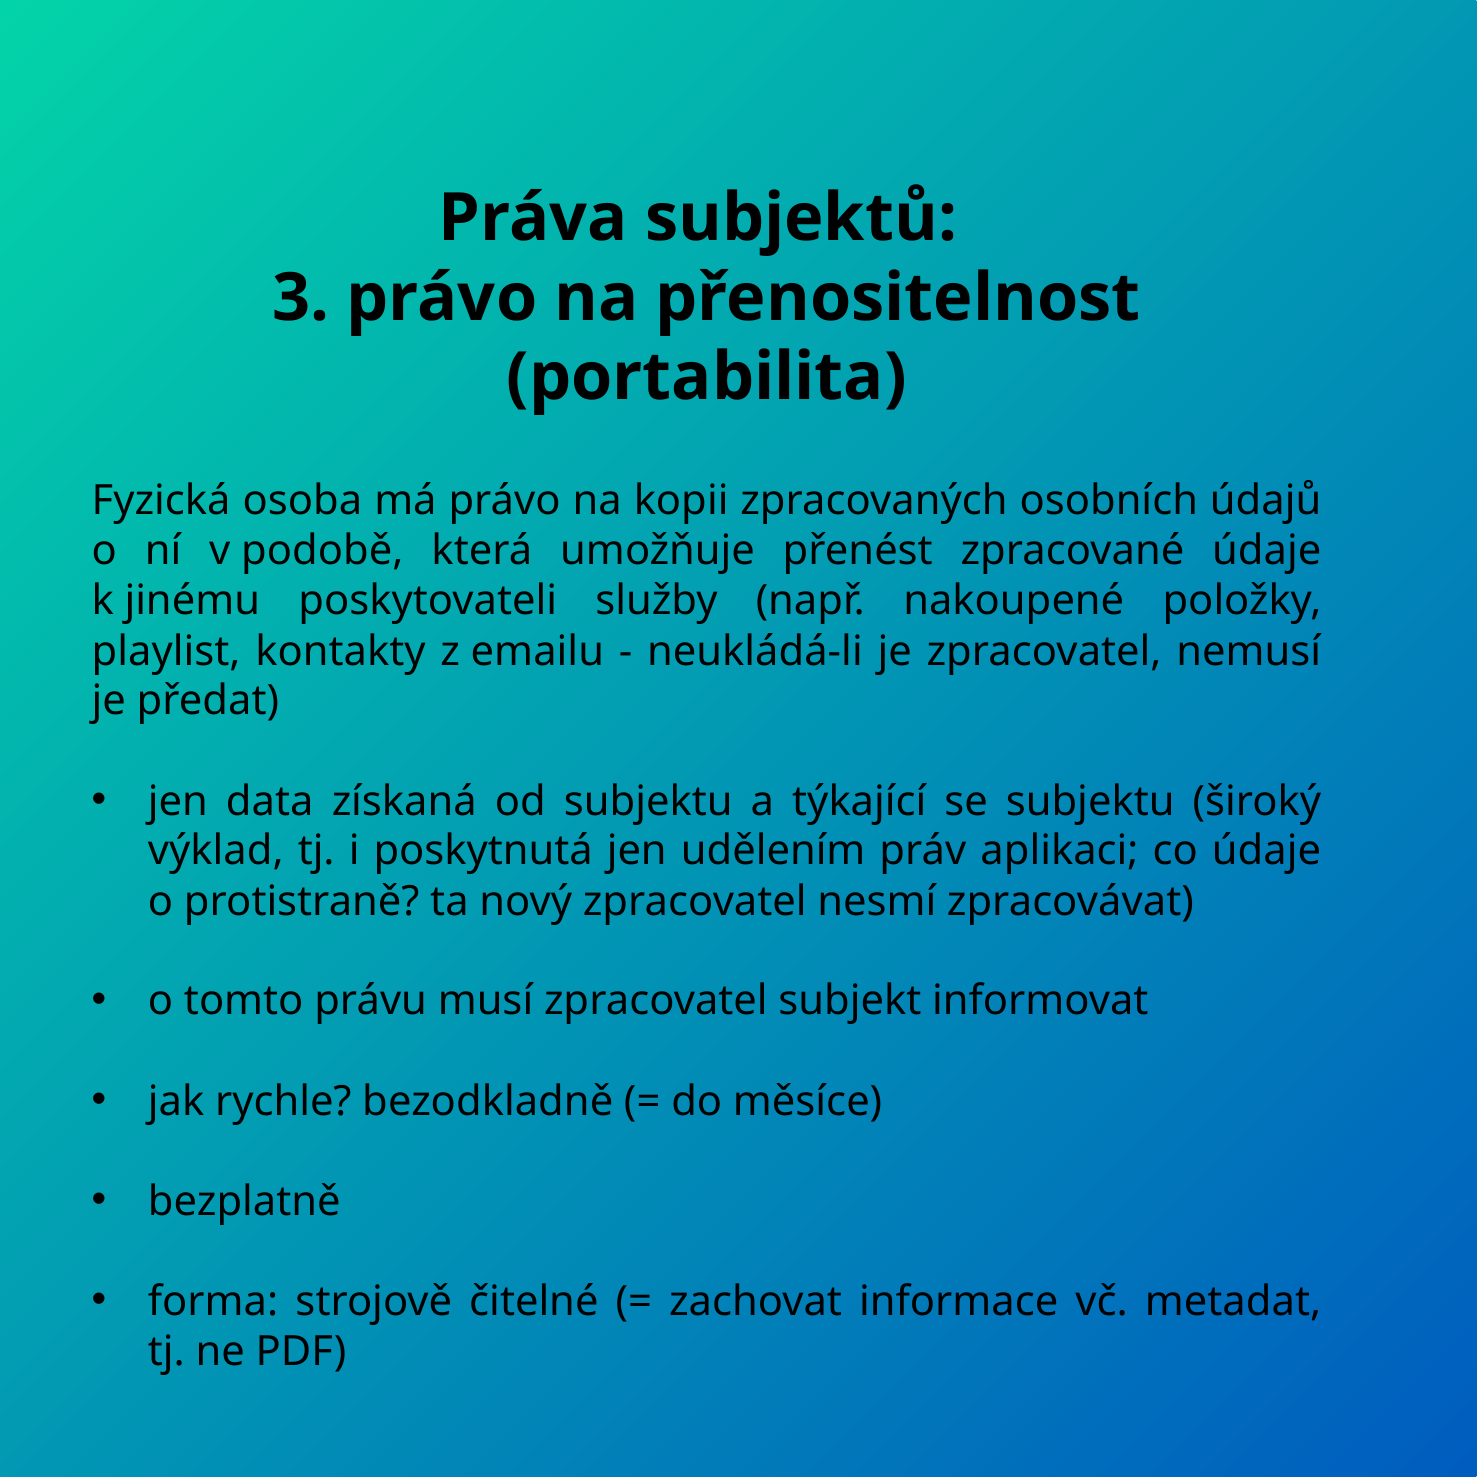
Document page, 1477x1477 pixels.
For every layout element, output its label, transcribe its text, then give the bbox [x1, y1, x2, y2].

text_box Práva subjektů: 3. právo na přenositelnost (portabilita) Fyzická osoba má právo na kopii zpracovaných osobních údajů o ní v podobě, která umožňuje přenést zpracované údaje k jinému poskytovateli služby (např. nakoupené položky, playlist, kontakty z emailu - neukládá-li je zpracovatel, nemusí je předat) jen data získaná od subjektu a týkající se subjektu (široký výklad, tj. i poskytnutá jen udělením práv aplikaci; co údaje o protistraně? ta nový zpracovatel nesmí zpracovávat) o tomto právu musí zpracovatel subjekt informovat jak rychle? bezodkladně (= do měsíce) bezplatně forma: strojově čitelné (= zachovat informace vč. metadat, tj. ne PDF) [76, 165, 1337, 1381]
